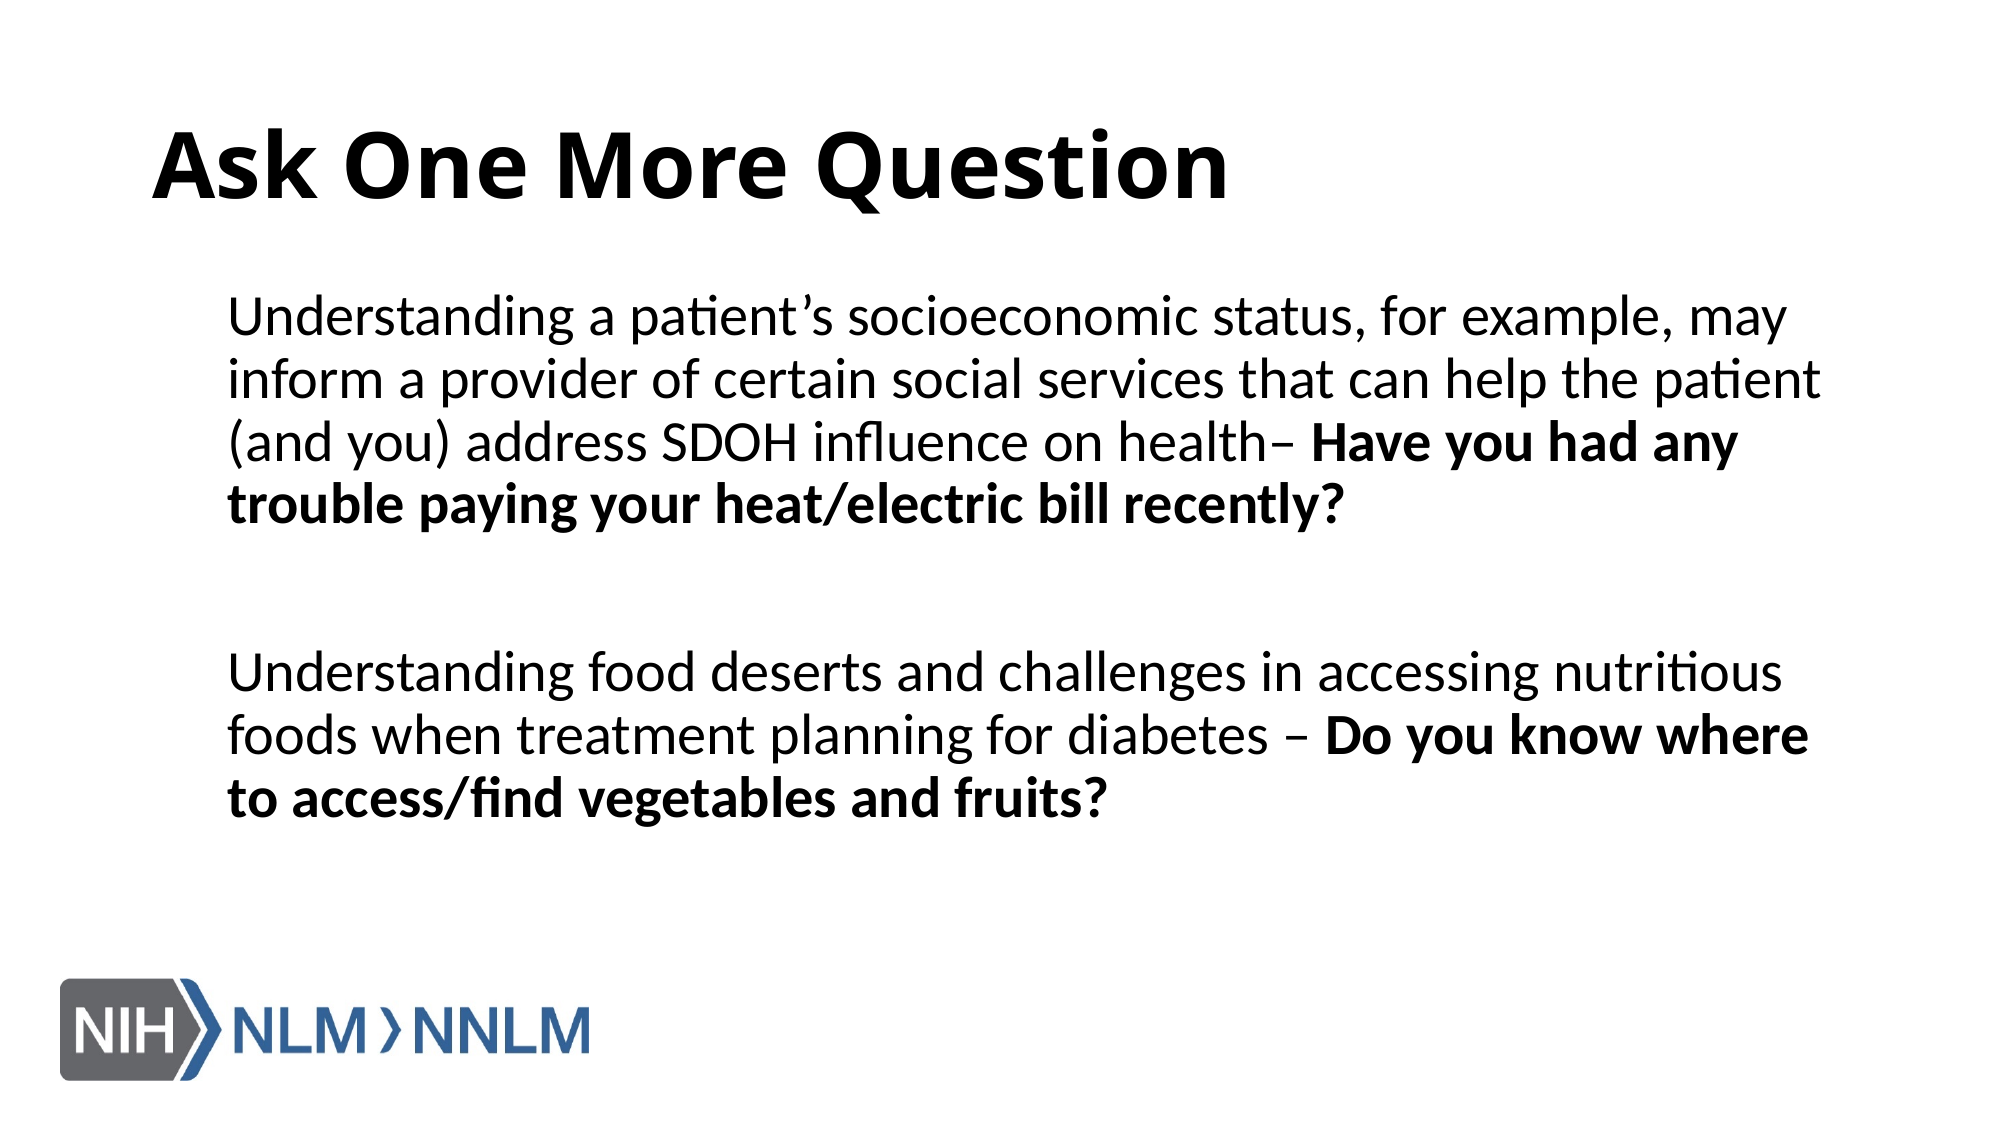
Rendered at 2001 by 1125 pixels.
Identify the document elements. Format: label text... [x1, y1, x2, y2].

title Ask One More Question [137, 59, 1863, 278]
list Understanding a patient’s socioeconomic status, for example, may inform a provider of certain social services that can help the patient (and you) address SDOH influence on health– Have you had any trouble paying your heat/electric bill recently? Understanding food deserts and challenges in accessing nutritious foods when treatment planning for diabetes – Do you know where to access/find vegetables and fruits? [212, 277, 1863, 946]
picture [60, 978, 589, 1081]
